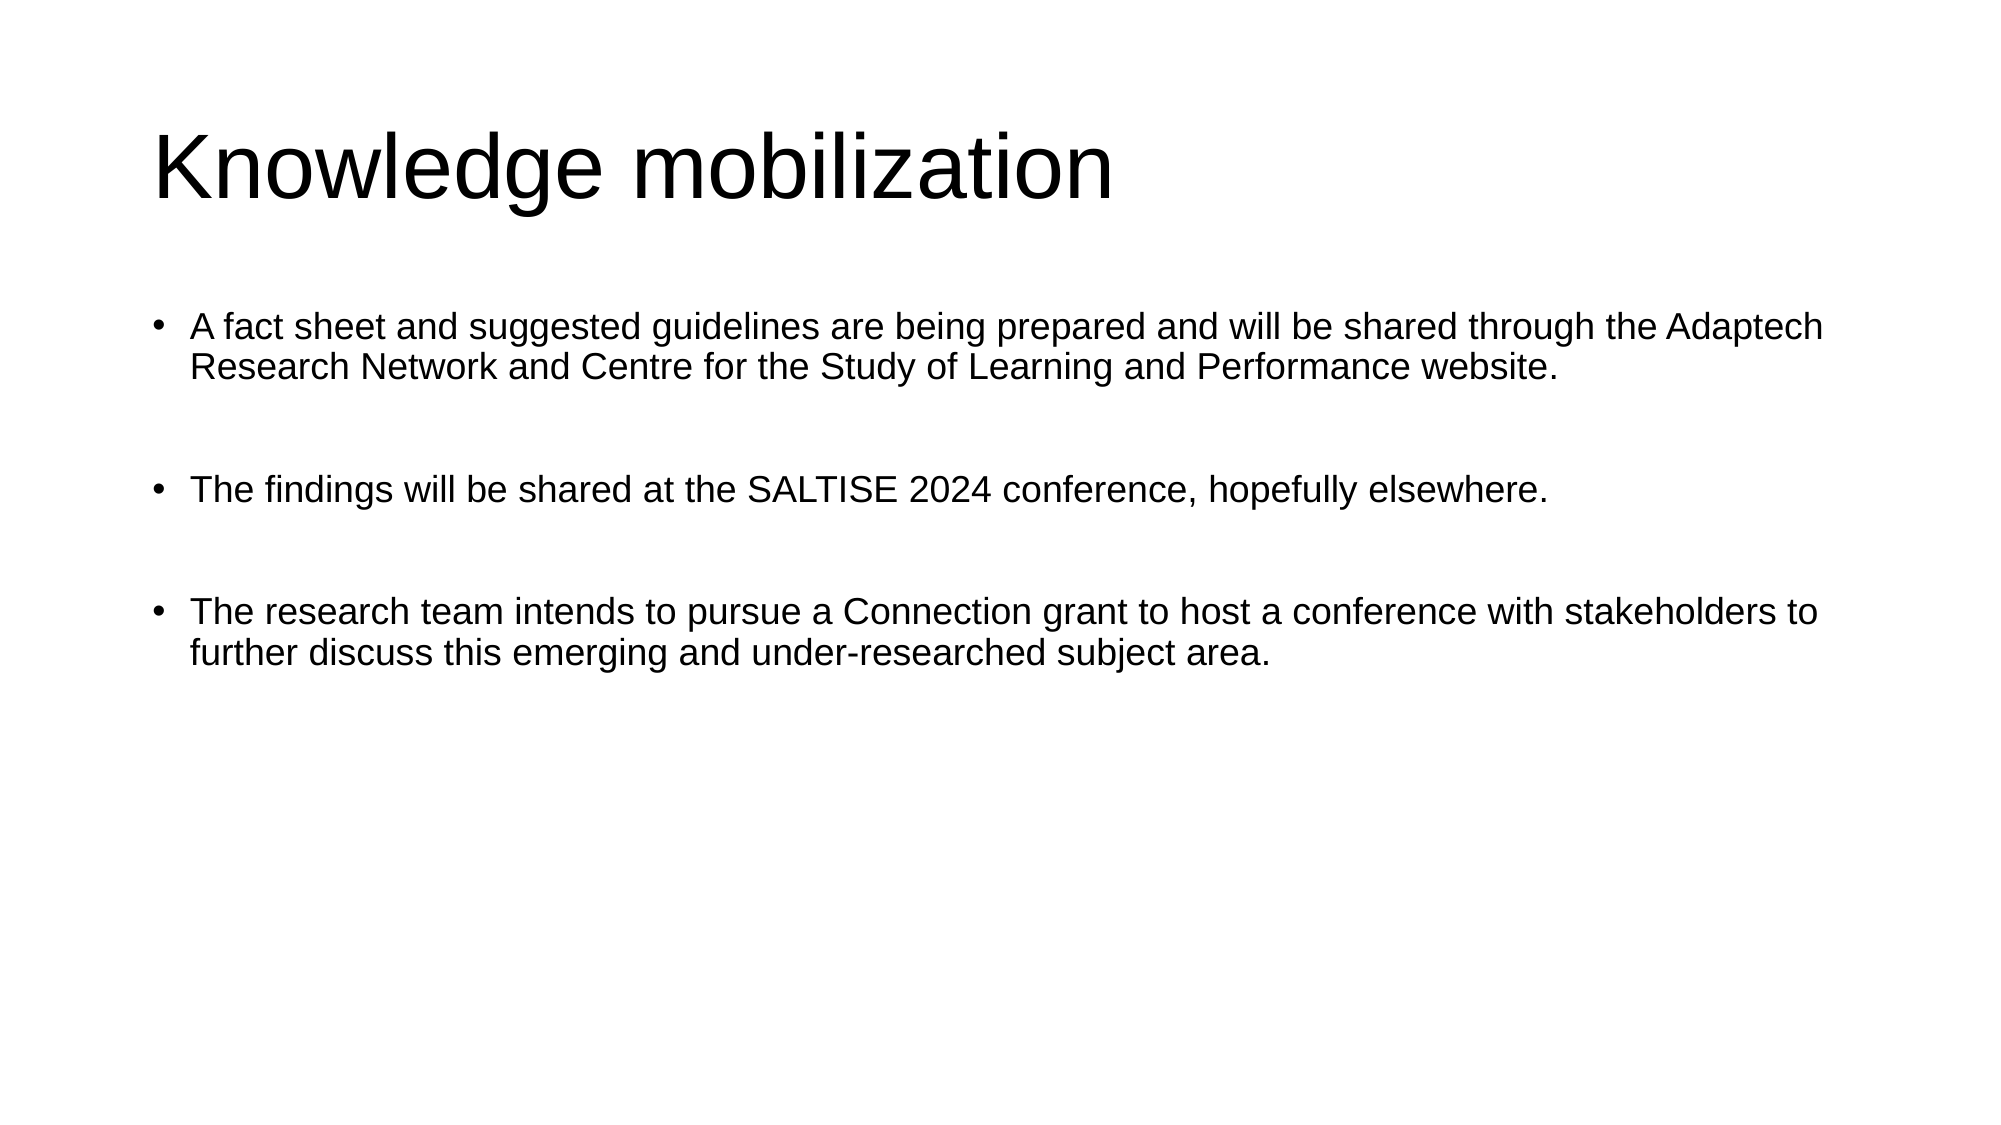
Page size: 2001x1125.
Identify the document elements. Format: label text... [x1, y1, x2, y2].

list A fact sheet and suggested guidelines are being prepared and will be shared through the Adaptech Research Network and Centre for the Study of Learning and Performance website. The findings will be shared at the SALTISE 2024 conference, hopefully elsewhere. The research team intends to pursue a Connection grant to host a conference with stakeholders to further discuss this emerging and under-researched subject area. [137, 299, 1863, 1014]
title Knowledge mobilization [137, 59, 1863, 278]
